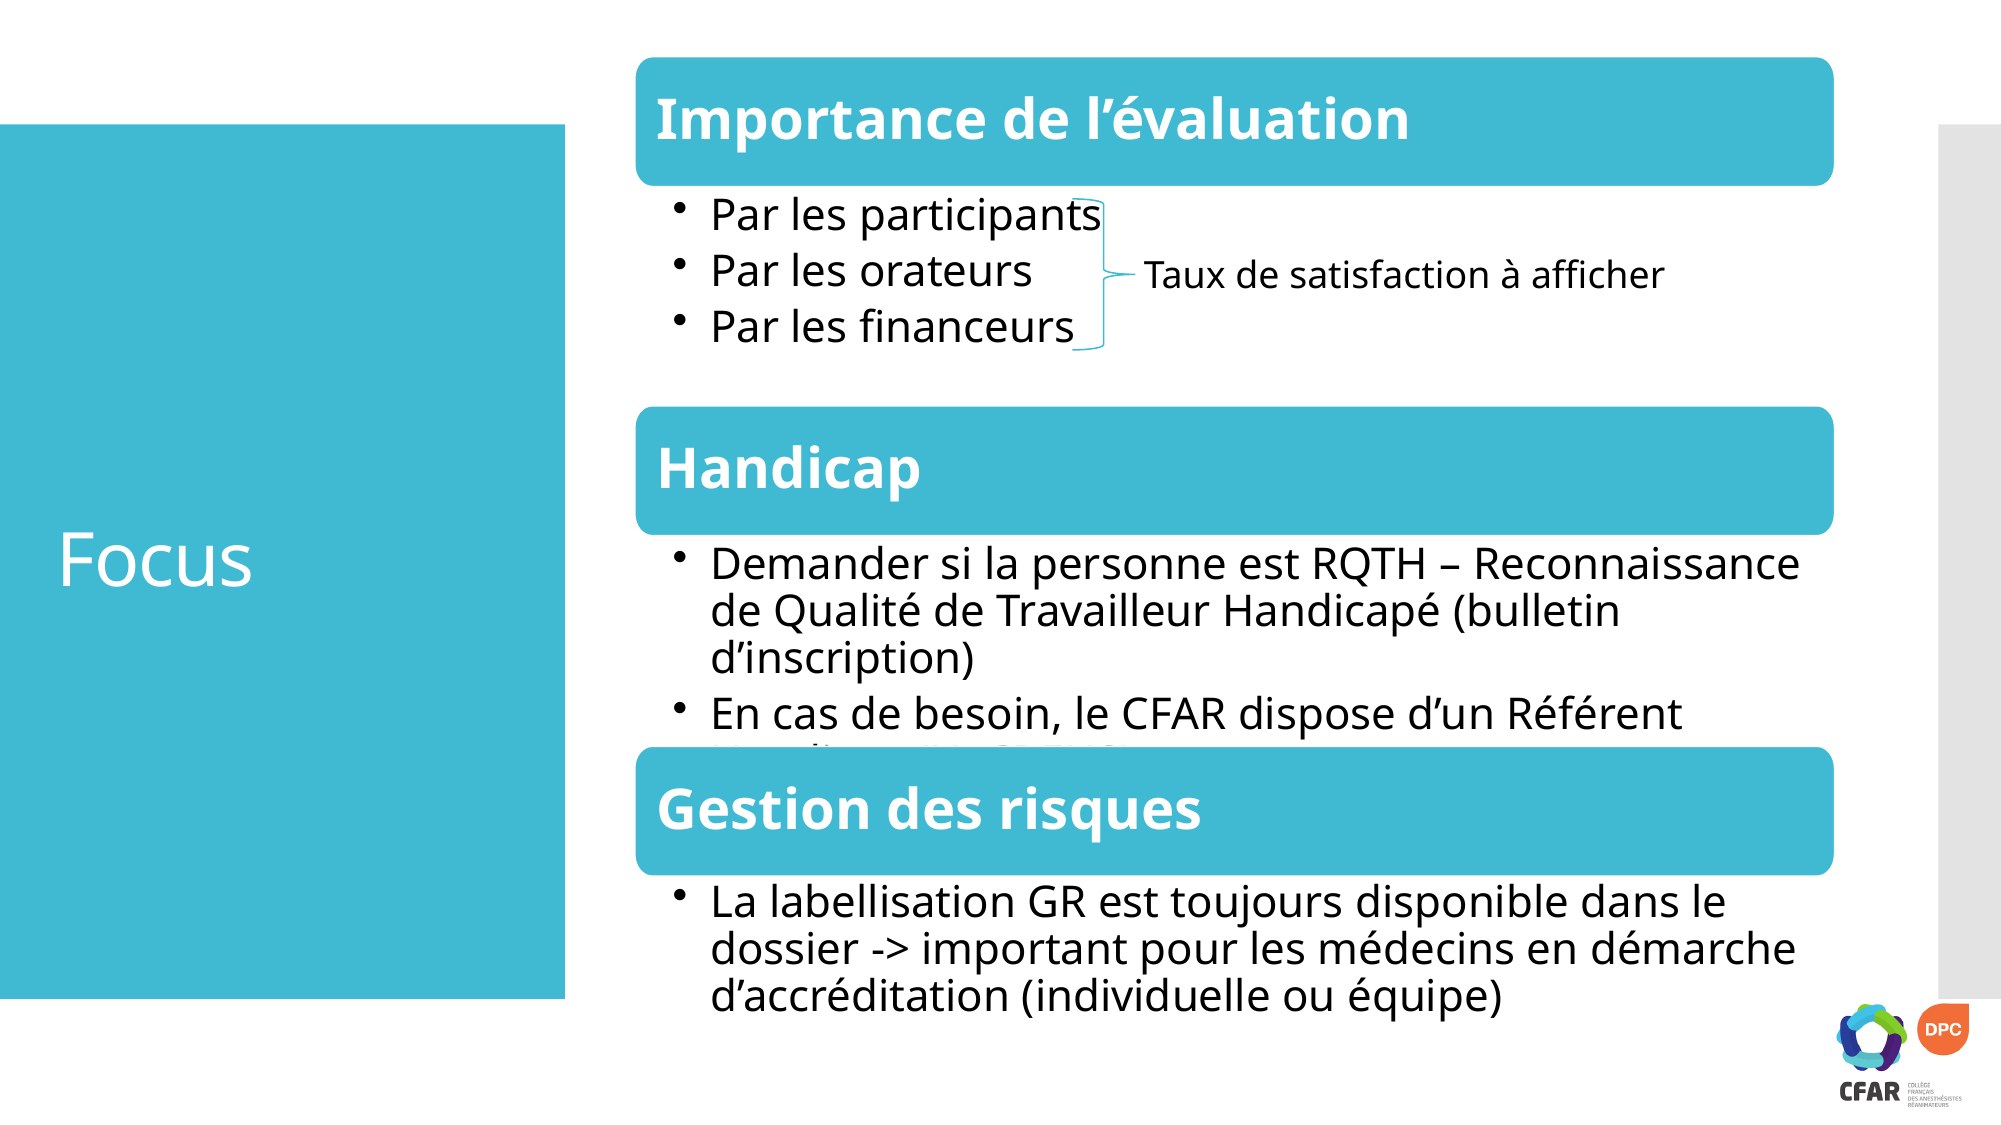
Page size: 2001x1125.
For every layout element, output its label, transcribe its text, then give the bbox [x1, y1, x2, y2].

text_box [634, 56, 1835, 1065]
title Focus [41, 184, 525, 940]
picture [1836, 1003, 1970, 1107]
